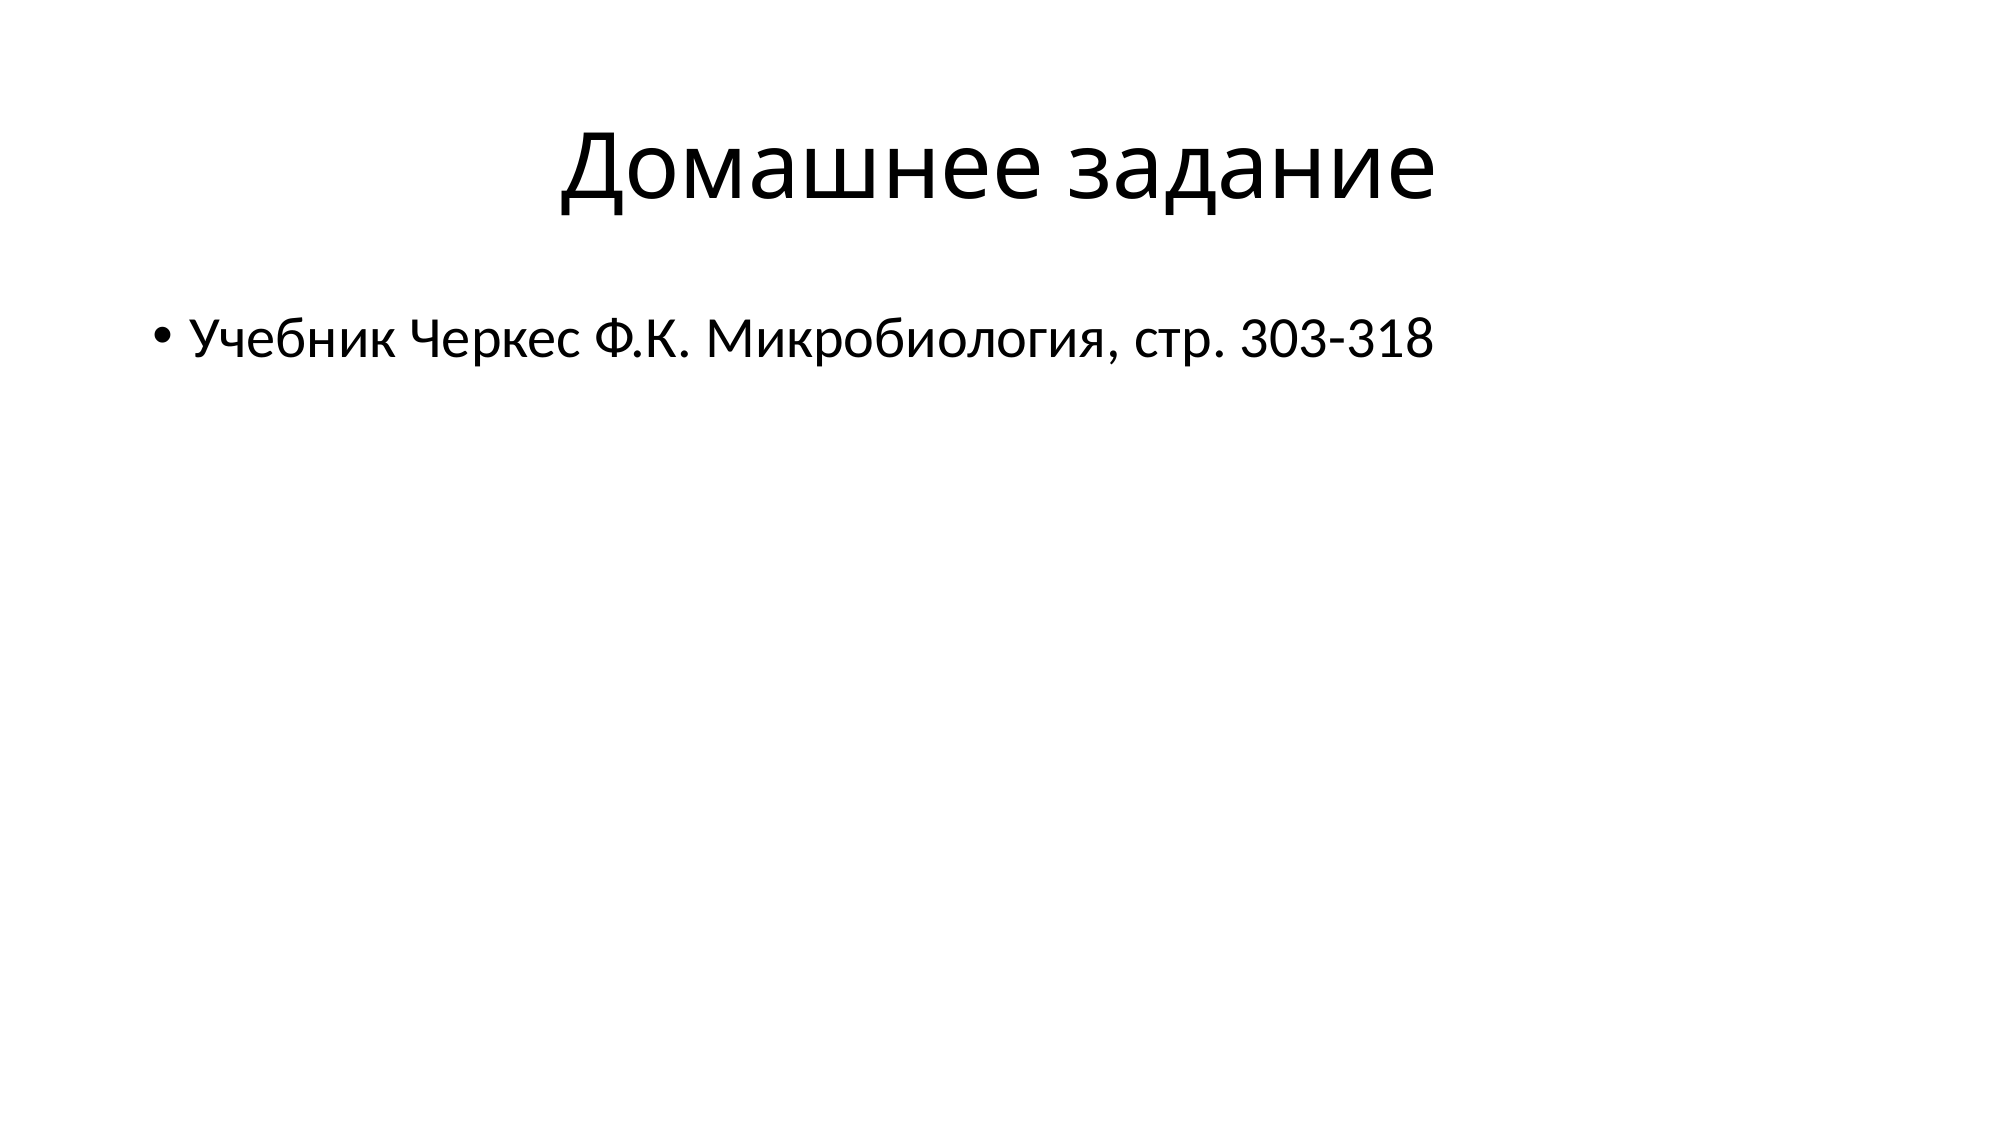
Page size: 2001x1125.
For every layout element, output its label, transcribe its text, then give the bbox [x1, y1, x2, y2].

title Домашнее задание [137, 59, 1863, 278]
list Учебник Черкес Ф.К. Микробиология, стр. 303-318 [137, 299, 1863, 1014]
